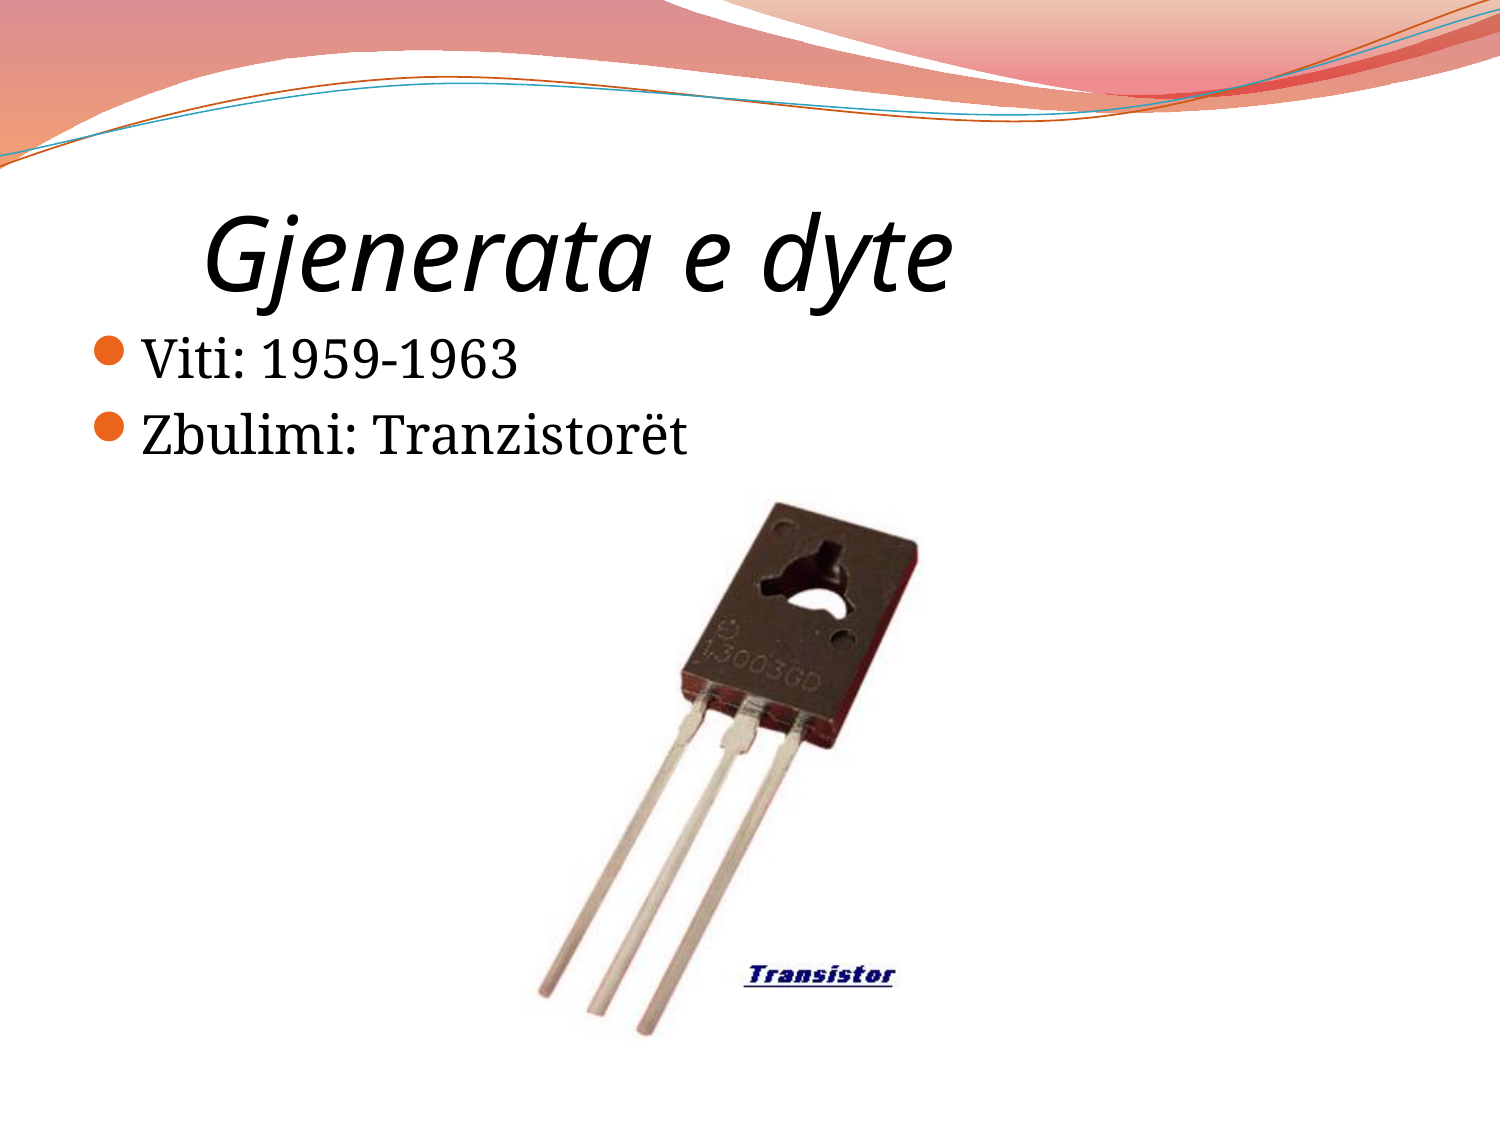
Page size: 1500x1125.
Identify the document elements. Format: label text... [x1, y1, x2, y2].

picture [449, 487, 1013, 1051]
list Viti: 1959-1963 Zbulimi: Tranzistorët [75, 317, 1425, 1038]
title Gjenerata e dyte [200, 125, 1500, 313]
